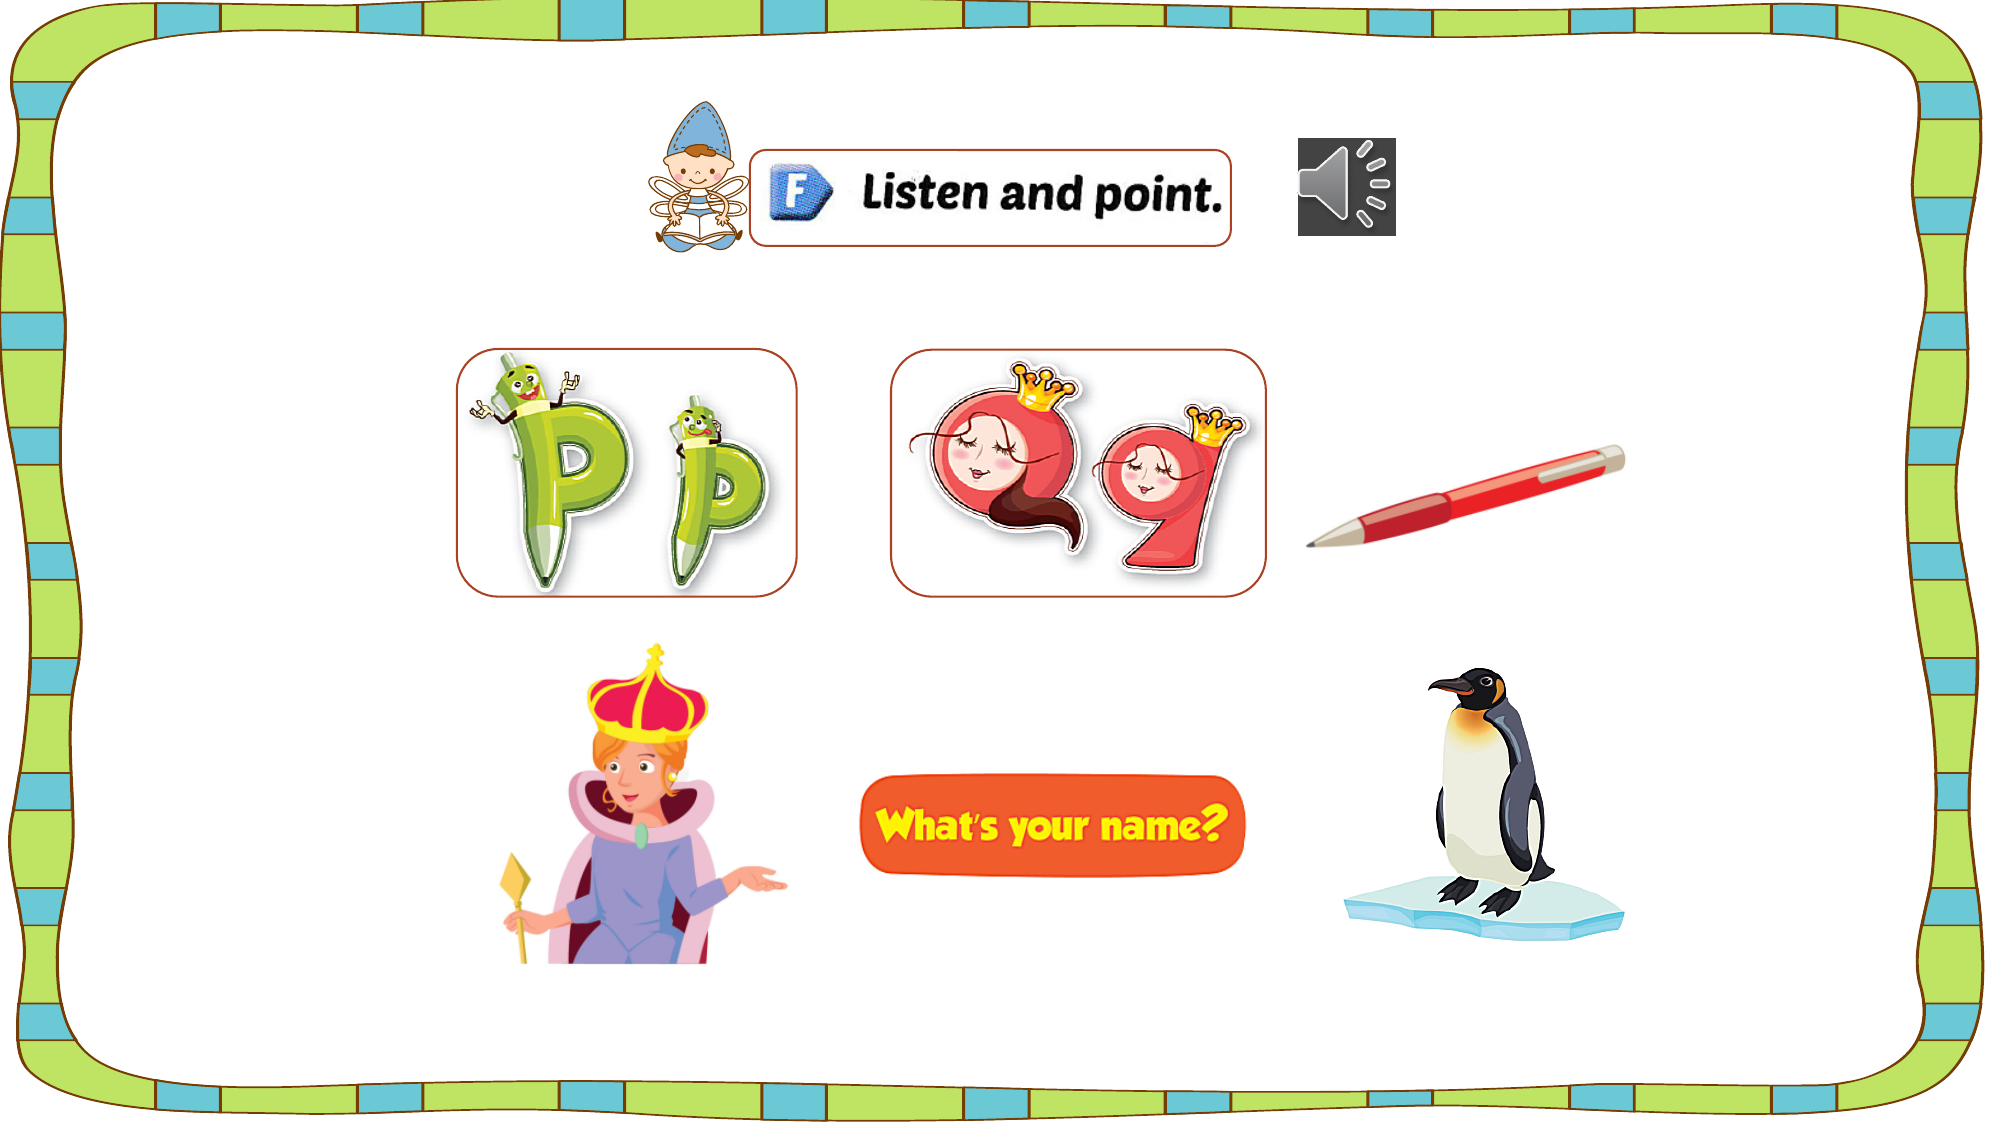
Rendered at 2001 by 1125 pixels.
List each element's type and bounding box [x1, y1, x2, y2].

picture [1296, 136, 1397, 237]
picture [1331, 655, 1637, 947]
picture [491, 637, 797, 976]
picture [856, 772, 1251, 879]
picture [1291, 430, 1637, 562]
picture [647, 101, 749, 253]
text_box [0, 0, 2000, 1125]
